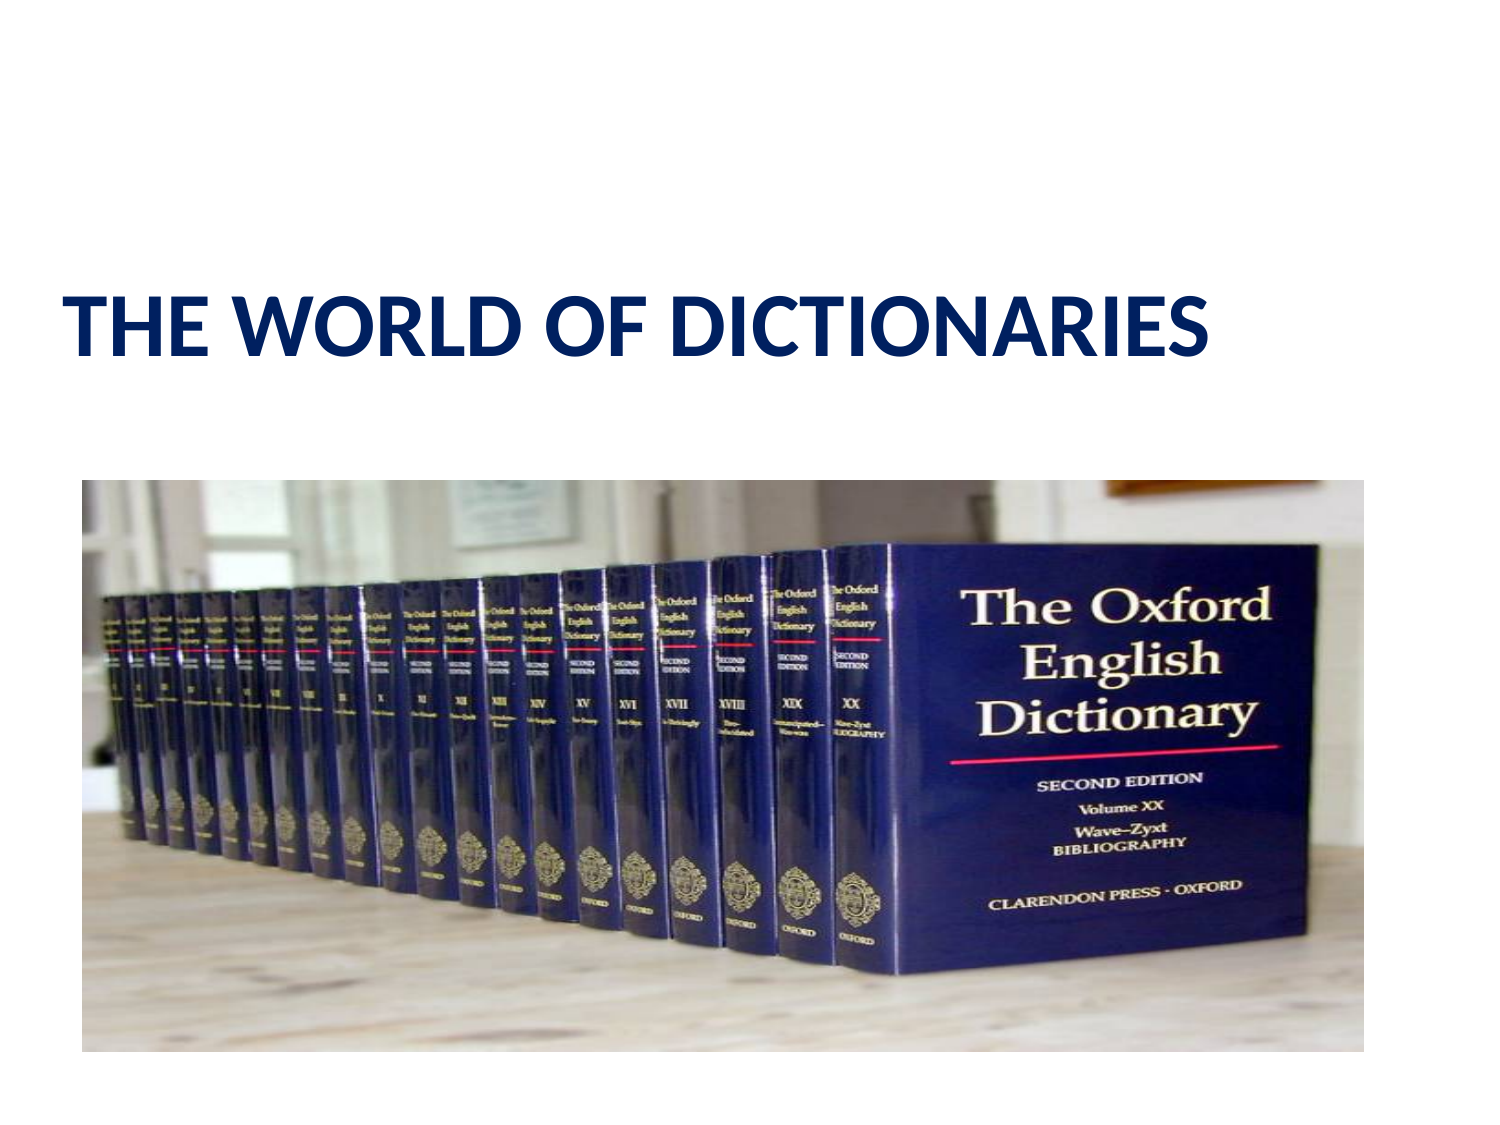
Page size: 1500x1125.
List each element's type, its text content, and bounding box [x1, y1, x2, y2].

title THE WORLD OF DICTIONARIES [0, 199, 1275, 441]
picture [81, 480, 1364, 1052]
